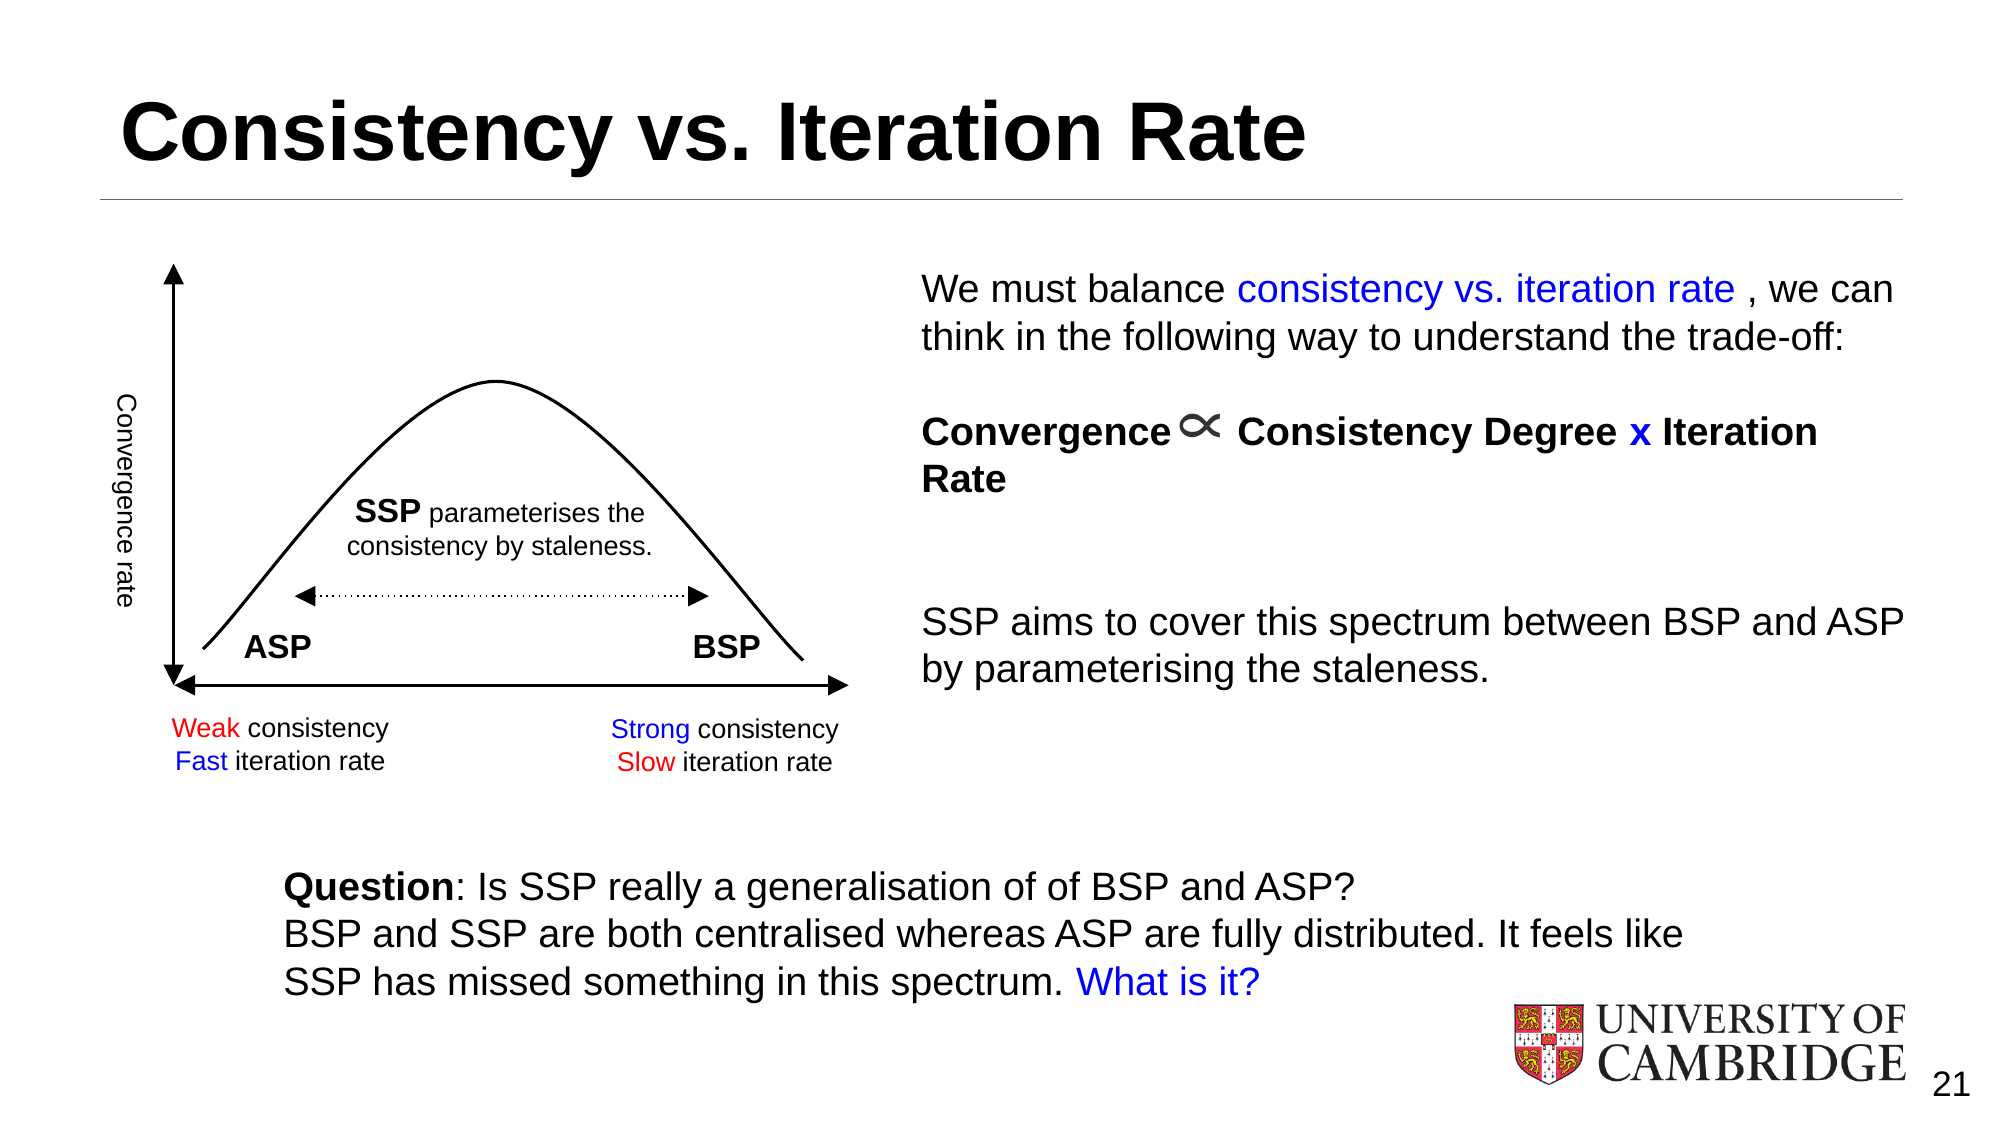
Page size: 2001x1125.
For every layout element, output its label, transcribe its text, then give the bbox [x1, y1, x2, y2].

picture [1514, 1003, 1906, 1085]
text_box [85, 263, 863, 792]
text_box Question: Is SSP really a generalisation of of BSP and ASP? BSP and SSP are both centralised whereas ASP are fully distributed. It feels like SSP has missed something in this spectrum. What is it? [263, 840, 1751, 1021]
text_box We must balance consistency vs. iteration rate , we can think in the following way to understand the trade-off: Convergence Consistency Degree x Iteration Rate SSP aims to cover this spectrum between BSP and ASP by parameterising the staleness. [901, 243, 1933, 669]
picture [1178, 412, 1221, 439]
title Consistency vs. Iteration Rate [99, 45, 1900, 198]
slide_number 21 [1871, 1038, 1992, 1125]
